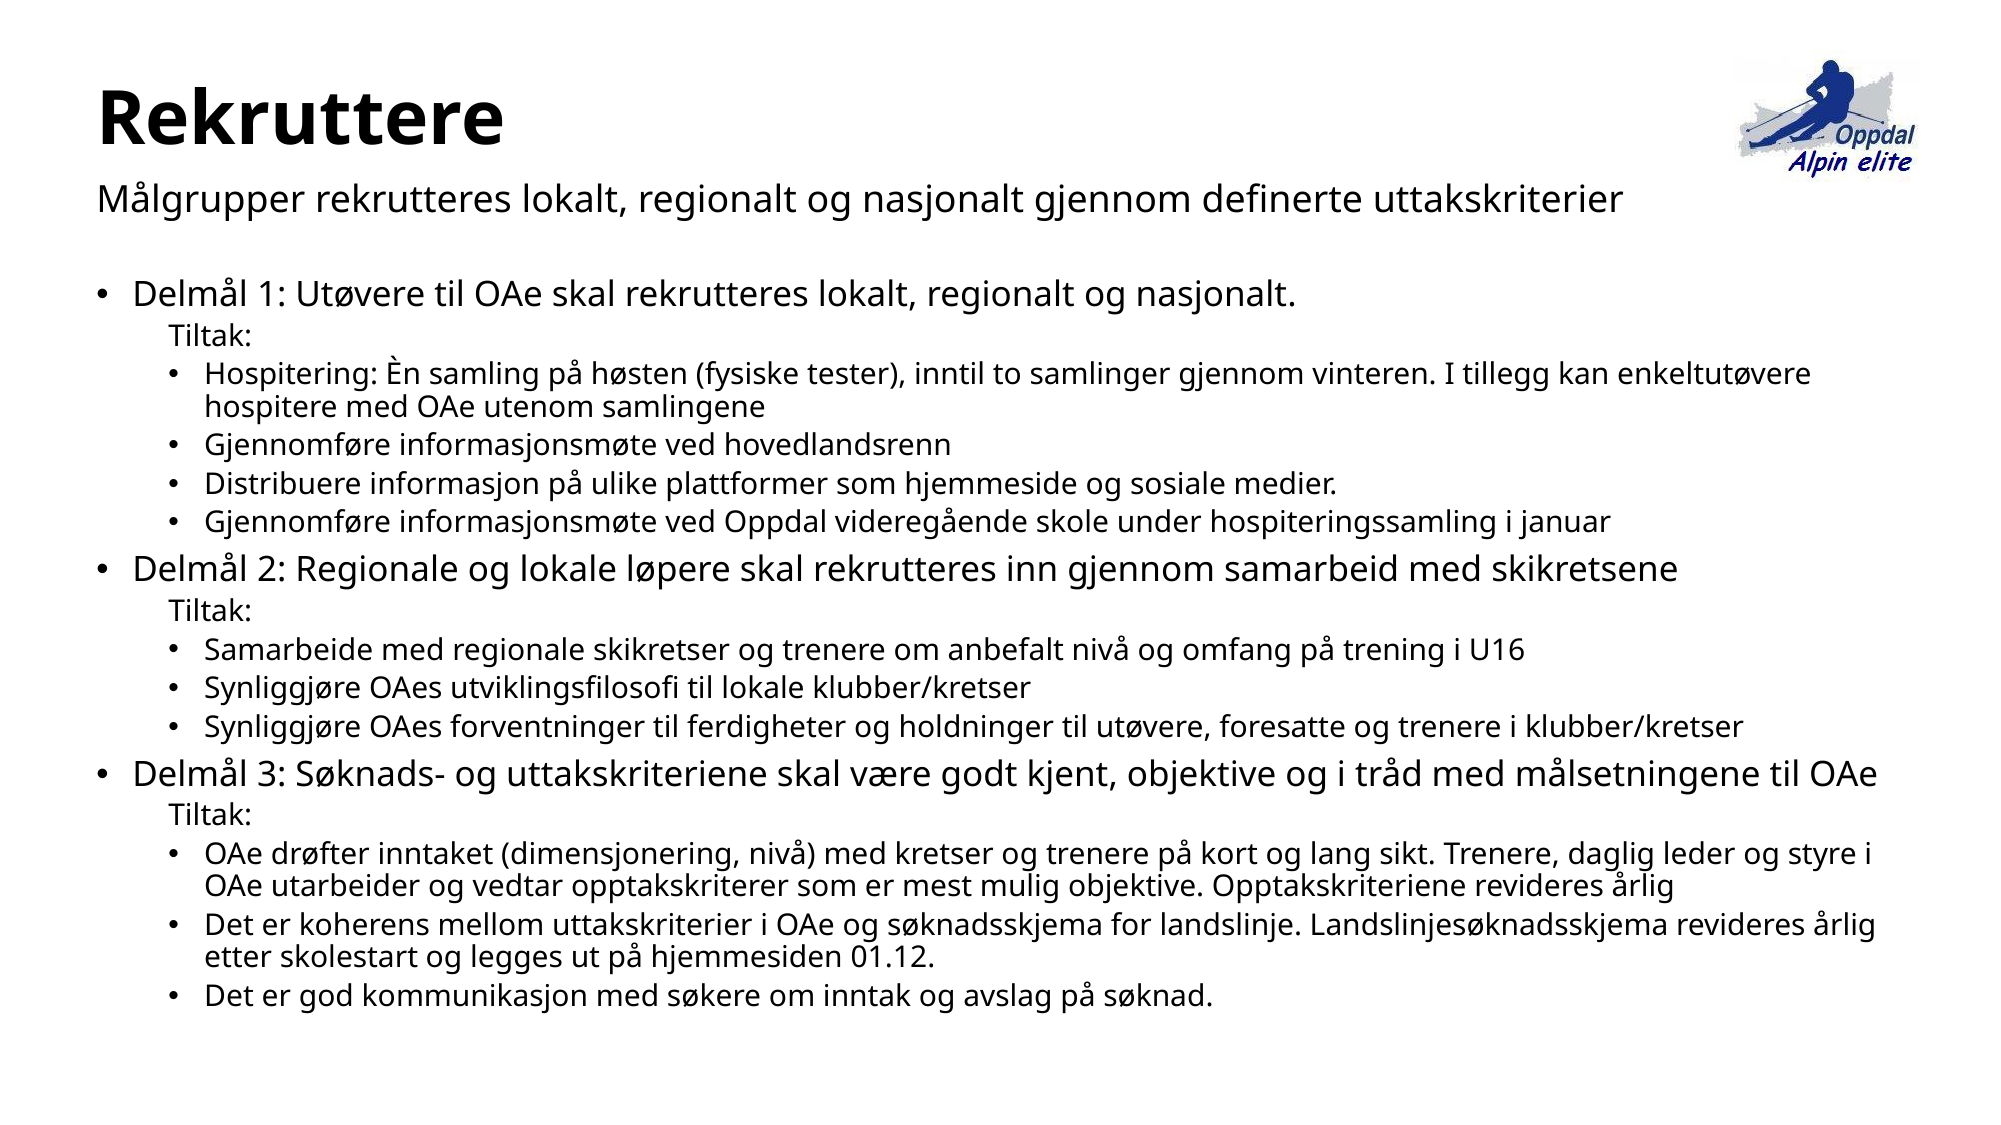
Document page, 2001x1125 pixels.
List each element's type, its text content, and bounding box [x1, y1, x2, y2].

list Delmål 1: Utøvere til OAe skal rekrutteres lokalt, regionalt og nasjonalt. Tiltak: Hospitering: Èn samling på høsten (fysiske tester), inntil to samlinger gjennom vinteren. I tillegg kan enkeltutøvere hospitere med OAe utenom samlingene Gjennomføre informasjonsmøte ved hovedlandsrenn Distribuere informasjon på ulike plattformer som hjemmeside og sosiale medier. Gjennomføre informasjonsmøte ved Oppdal videregående skole under hospiteringssamling i januar Delmål 2: Regionale og lokale løpere skal rekrutteres inn gjennom samarbeid med skikretsene Tiltak: Samarbeide med regionale skikretser og trenere om anbefalt nivå og omfang på trening i U16 Synliggjøre OAes utviklingsfilosofi til lokale klubber/kretser Synliggjøre OAes forventninger til ferdigheter og holdninger til utøvere, foresatte og trenere i klubber/kretser Delmål 3: Søknads- og uttakskriteriene skal være godt kjent, objektive og i tråd med målsetningene til OAe Tiltak: OAe drøfter inntaket (dimensjonering, nivå) med kretser og trenere på kort og lang sikt. Trenere, daglig leder og styre i OAe utarbeider og vedtar opptakskriterer som er mest mulig objektive. Opptakskriteriene revideres årlig Det er koherens mellom uttakskriterier i OAe og søknadsskjema for landslinje. Landslinjesøknadsskjema revideres årlig etter skolestart og legges ut på hjemmesiden 01.12. Det er god kommunikasjon med søkere om inntak og avslag på søknad. [81, 268, 1944, 1030]
title Rekruttere [81, 50, 941, 172]
list Målgrupper rekrutteres lokalt, regionalt og nasjonalt gjennom definerte uttakskriterier [81, 172, 1904, 268]
picture [1734, 50, 1919, 182]
